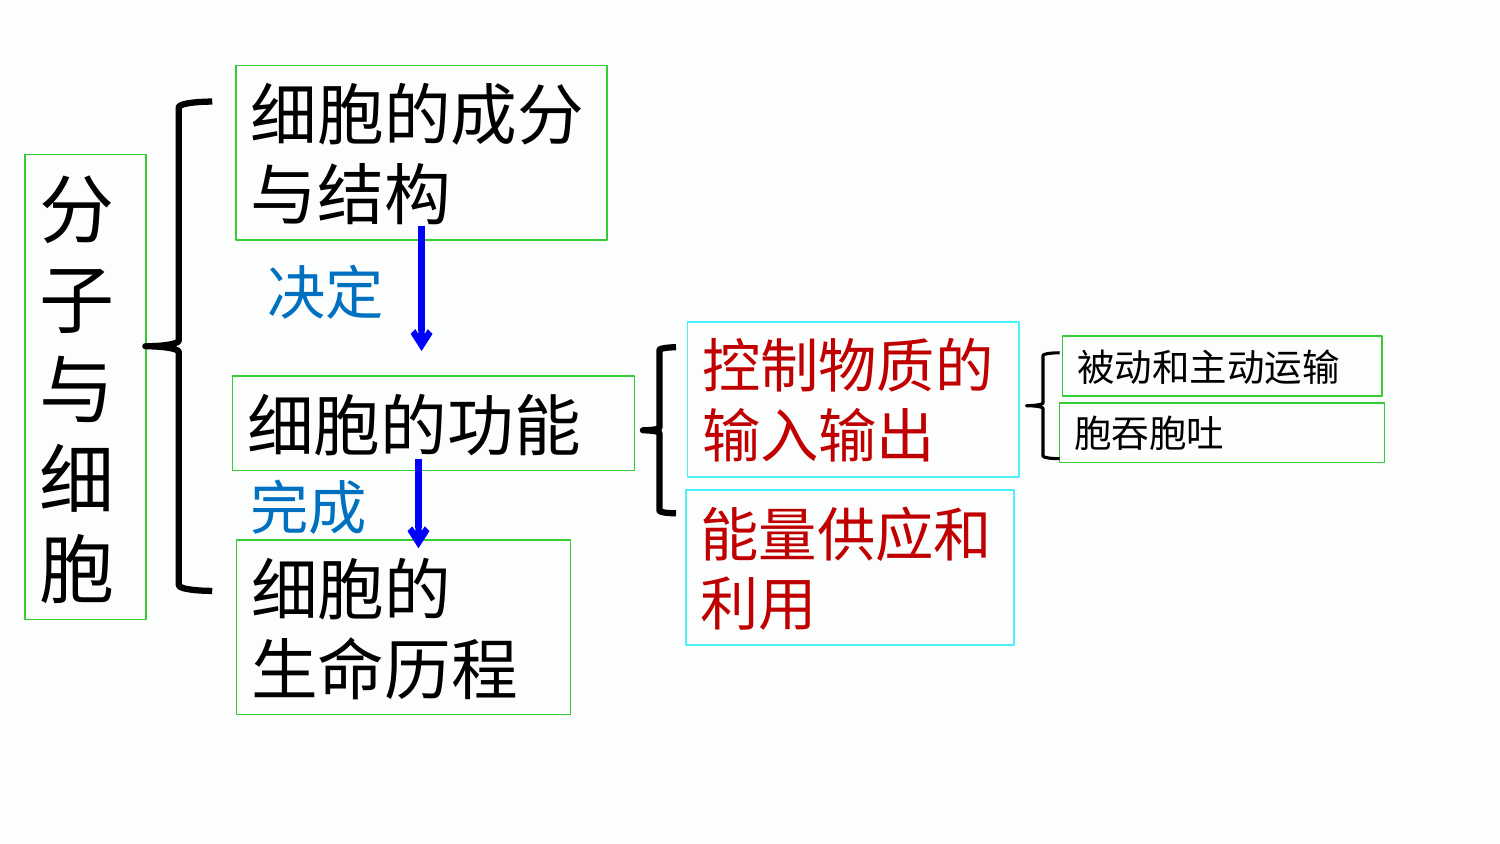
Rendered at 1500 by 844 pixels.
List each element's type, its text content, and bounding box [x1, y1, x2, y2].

text_box 细胞的 生命历程 [236, 540, 571, 715]
text_box 能量供应和利用 [685, 490, 1014, 645]
text_box [145, 101, 213, 591]
text_box 控制物质的输入输出 [687, 322, 1020, 477]
text_box 分 子 与 细 胞 [24, 154, 146, 620]
text_box 胞吞胞吐 [1059, 402, 1385, 463]
text_box 完成 [235, 463, 410, 549]
text_box [1026, 352, 1060, 459]
text_box 细胞的成分 与结构 [235, 65, 607, 241]
text_box [642, 347, 677, 514]
text_box 被动和主动运输 [1062, 336, 1382, 396]
text_box 决定 [422, 248, 427, 334]
text_box 细胞的功能 [232, 376, 635, 471]
text_box 决定 [252, 248, 421, 334]
